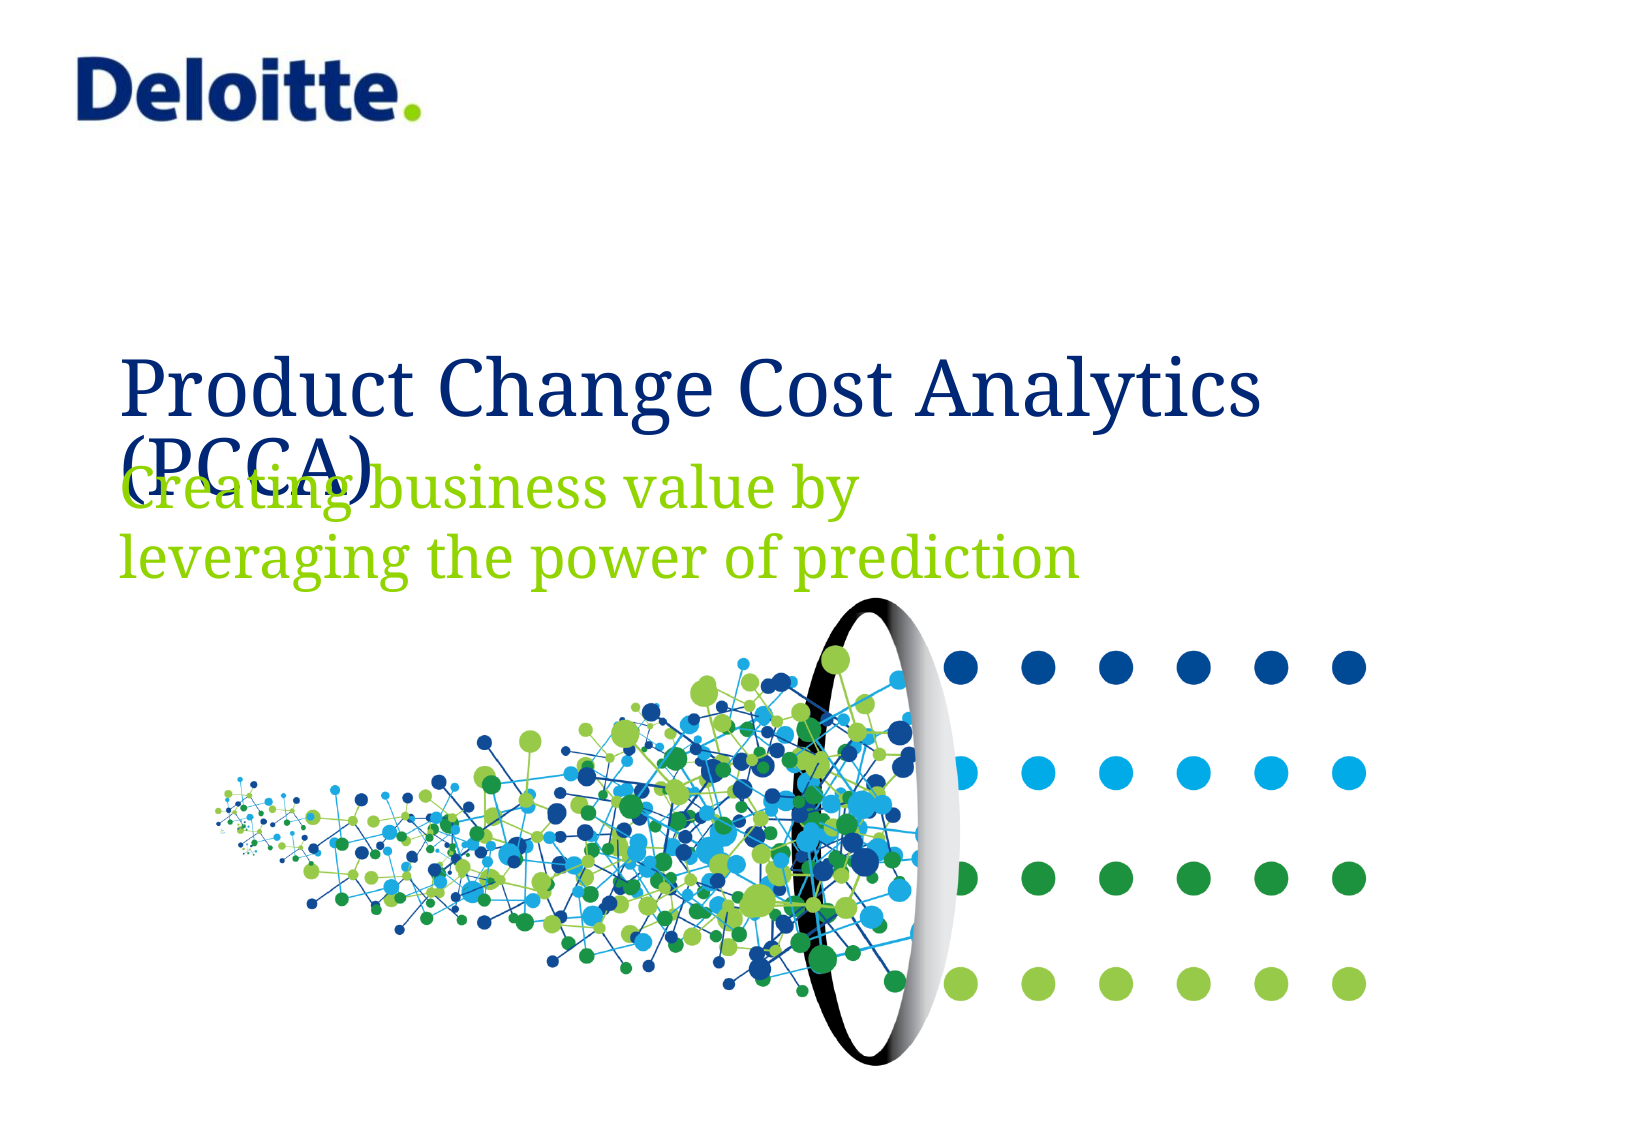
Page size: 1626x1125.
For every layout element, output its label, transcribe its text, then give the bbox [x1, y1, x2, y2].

picture [187, 570, 1438, 1096]
text_box Creating business value by leveraging the power of prediction [119, 450, 1163, 700]
title Product Change Cost Analytics (PCCA) [118, 352, 1488, 421]
picture [75, 47, 437, 135]
